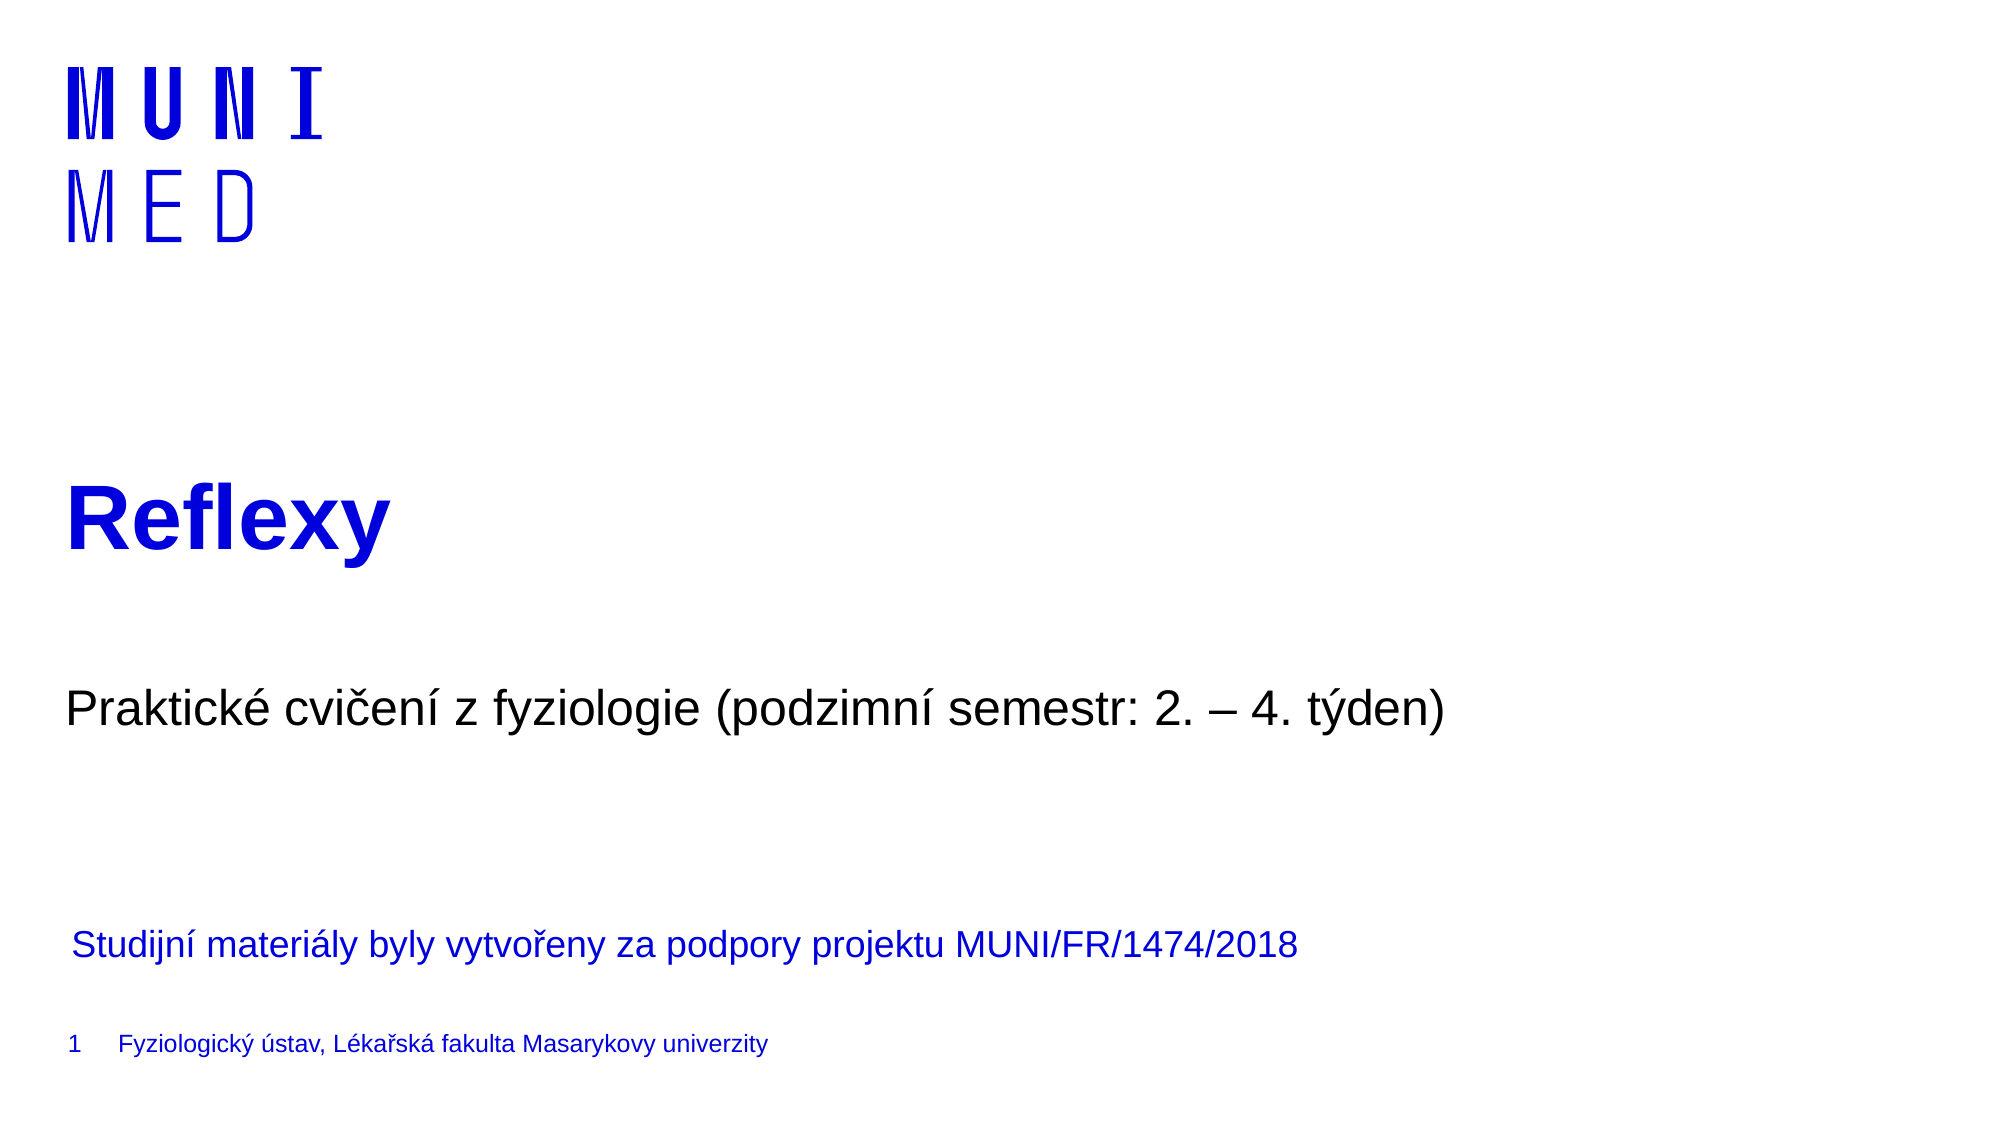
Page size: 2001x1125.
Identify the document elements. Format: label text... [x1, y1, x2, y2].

slide_number 1 [67, 1021, 110, 1063]
title Reflexy [65, 475, 1930, 668]
text_box Studijní materiály byly vytvořeny za podpory projektu MUNI/FR/1474/2018 [71, 922, 1371, 964]
subtitle Praktické cvičení z fyziologie (podzimní semestr: 2. – 4. týden) [65, 675, 1930, 790]
footer Fyziologický ústav, Lékařská fakulta Masarykovy univerzity [118, 1021, 1418, 1063]
